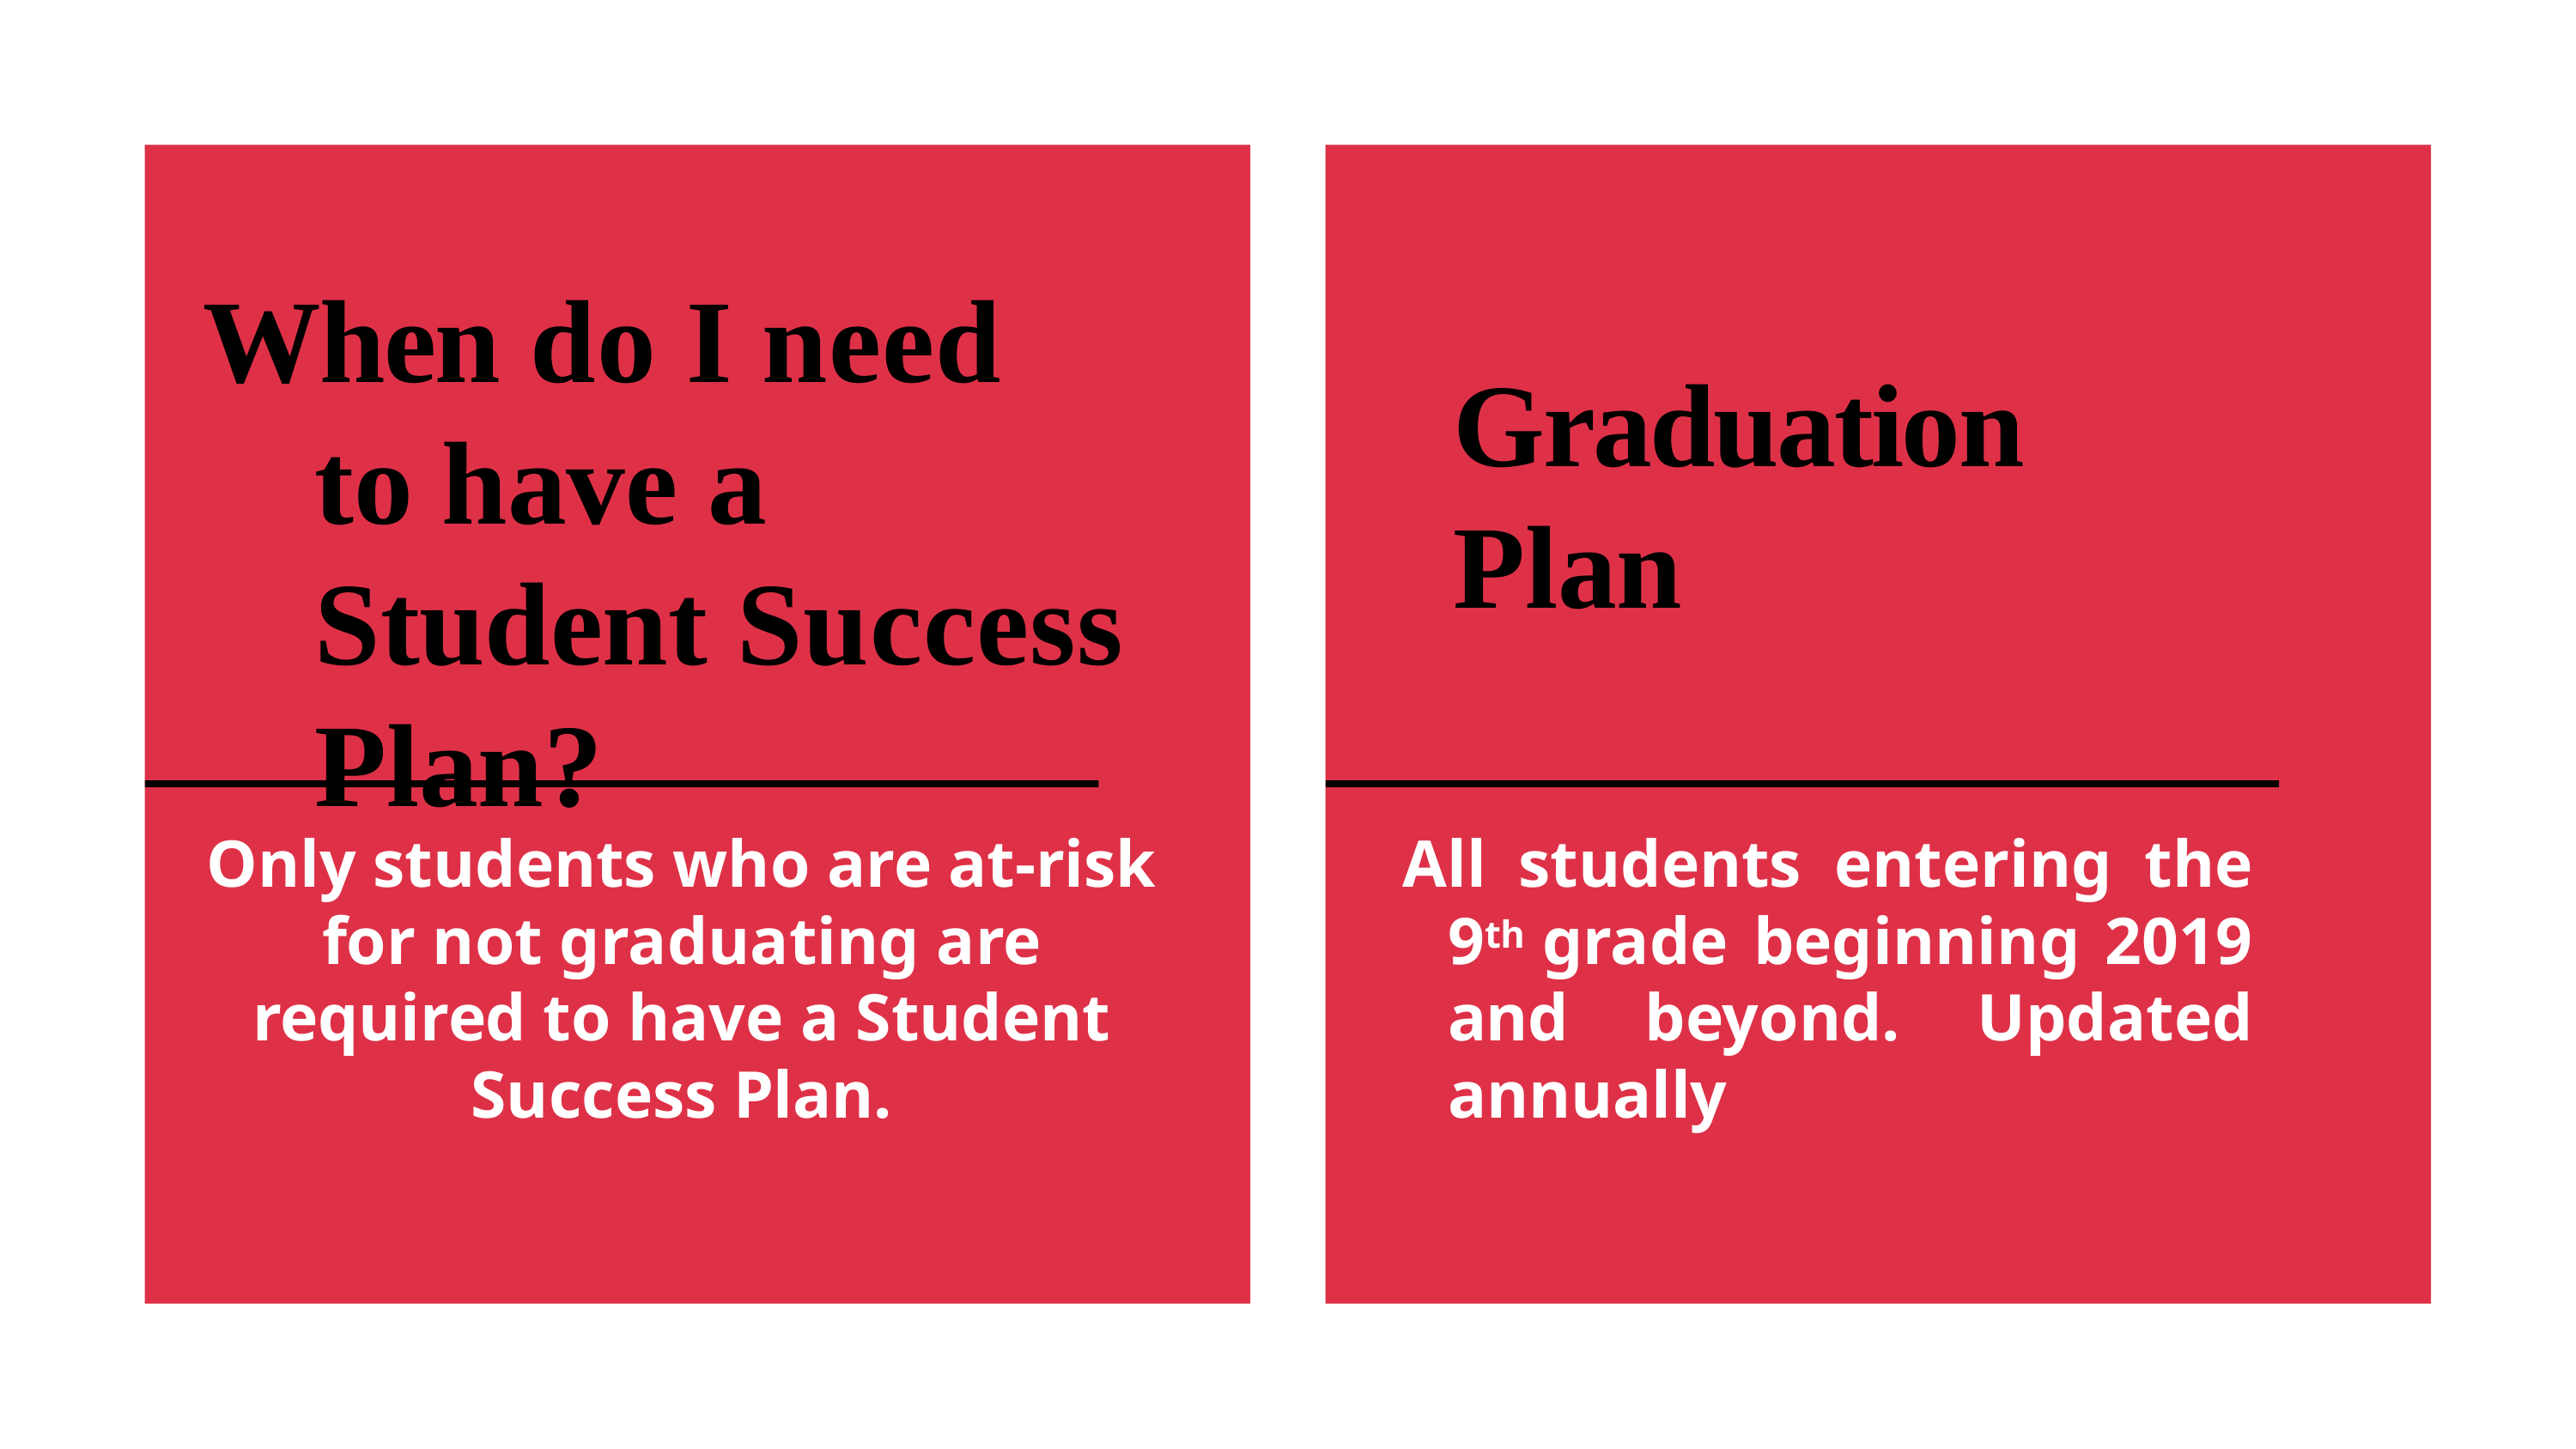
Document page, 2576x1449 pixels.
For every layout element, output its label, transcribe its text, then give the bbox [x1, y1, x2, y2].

title When do I need to have a Student Success Plan? [201, 261, 1129, 831]
text_box All students entering the 9th grade beginning 2019 and beyond. Updated annually [1397, 819, 2257, 1131]
text_box Graduation Plan [1451, 347, 2277, 633]
text_box Only students who are at-risk for not graduating are required to have a Student Success Plan. [203, 819, 1160, 1131]
